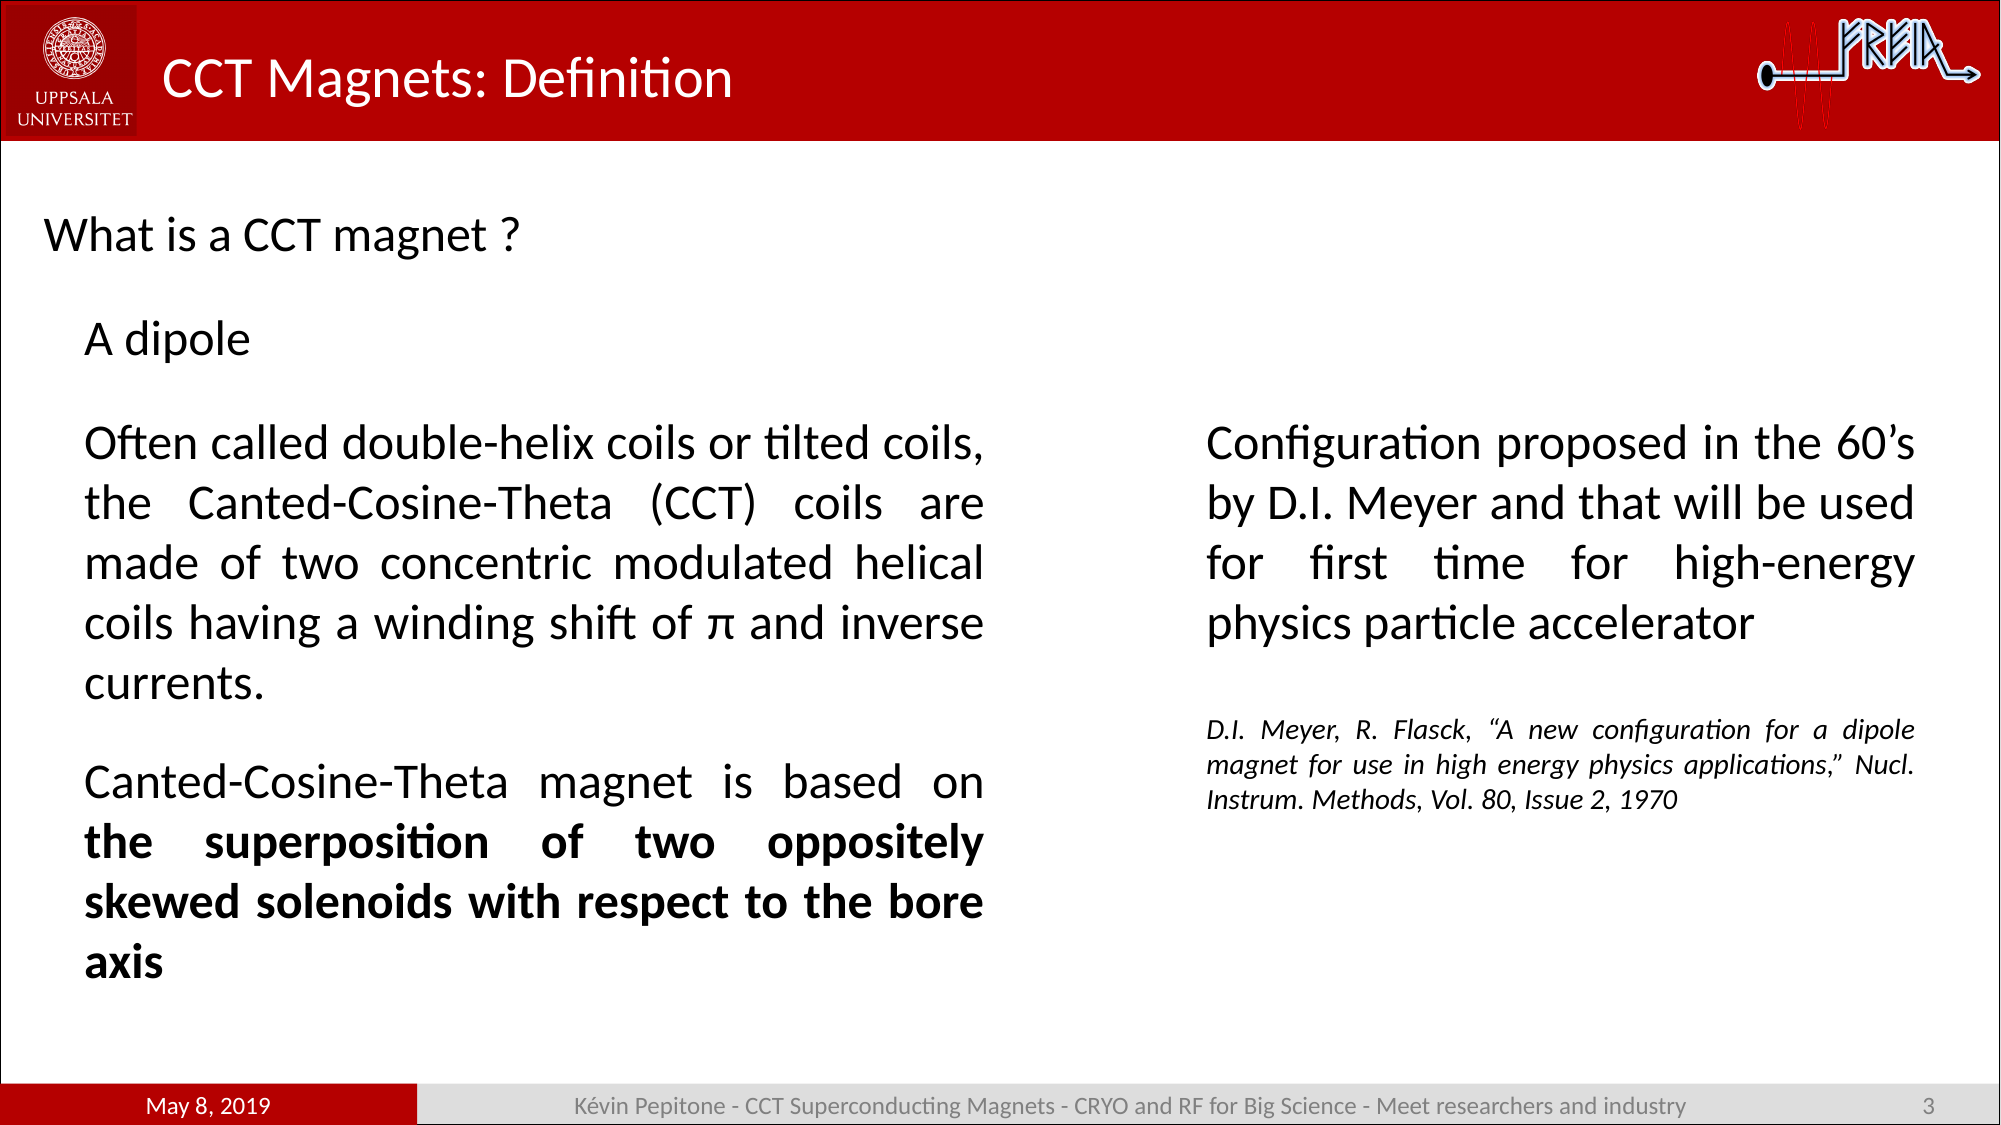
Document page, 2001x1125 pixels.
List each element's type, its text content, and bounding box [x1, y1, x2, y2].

text_box Configuration proposed in the 60’s by D.I. Meyer and that will be used for first time for high-energy physics particle accelerator D.I. Meyer, R. Flasck, “A new configuration for a dipole magnet for use in high energy physics applications,” Nucl. Instrum. Methods, Vol. 80, Issue 2, 1970 [1191, 402, 1931, 823]
title CCT Magnets: Definition [147, 0, 1749, 142]
picture [5, 5, 137, 136]
text_box Canted-Cosine-Theta magnet is based on the superposition of two oppositely skewed solenoids with respect to the bore axis [69, 741, 1000, 997]
text_box A dipole [69, 298, 1000, 373]
picture [1757, 17, 1991, 130]
text_box What is a CCT magnet ? [28, 193, 746, 269]
text_box Often called double-helix coils or tilted coils, the Canted-Cosine-Theta (CCT) coils are made of two concentric modulated helical coils having a winding shift of π and inverse currents. [69, 402, 1000, 718]
footer Kévin Pepitone - CCT Superconducting Magnets - CRYO and RF for Big Science - Meet researchers and industry [416, 1083, 1858, 1125]
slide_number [0, 1083, 416, 1125]
